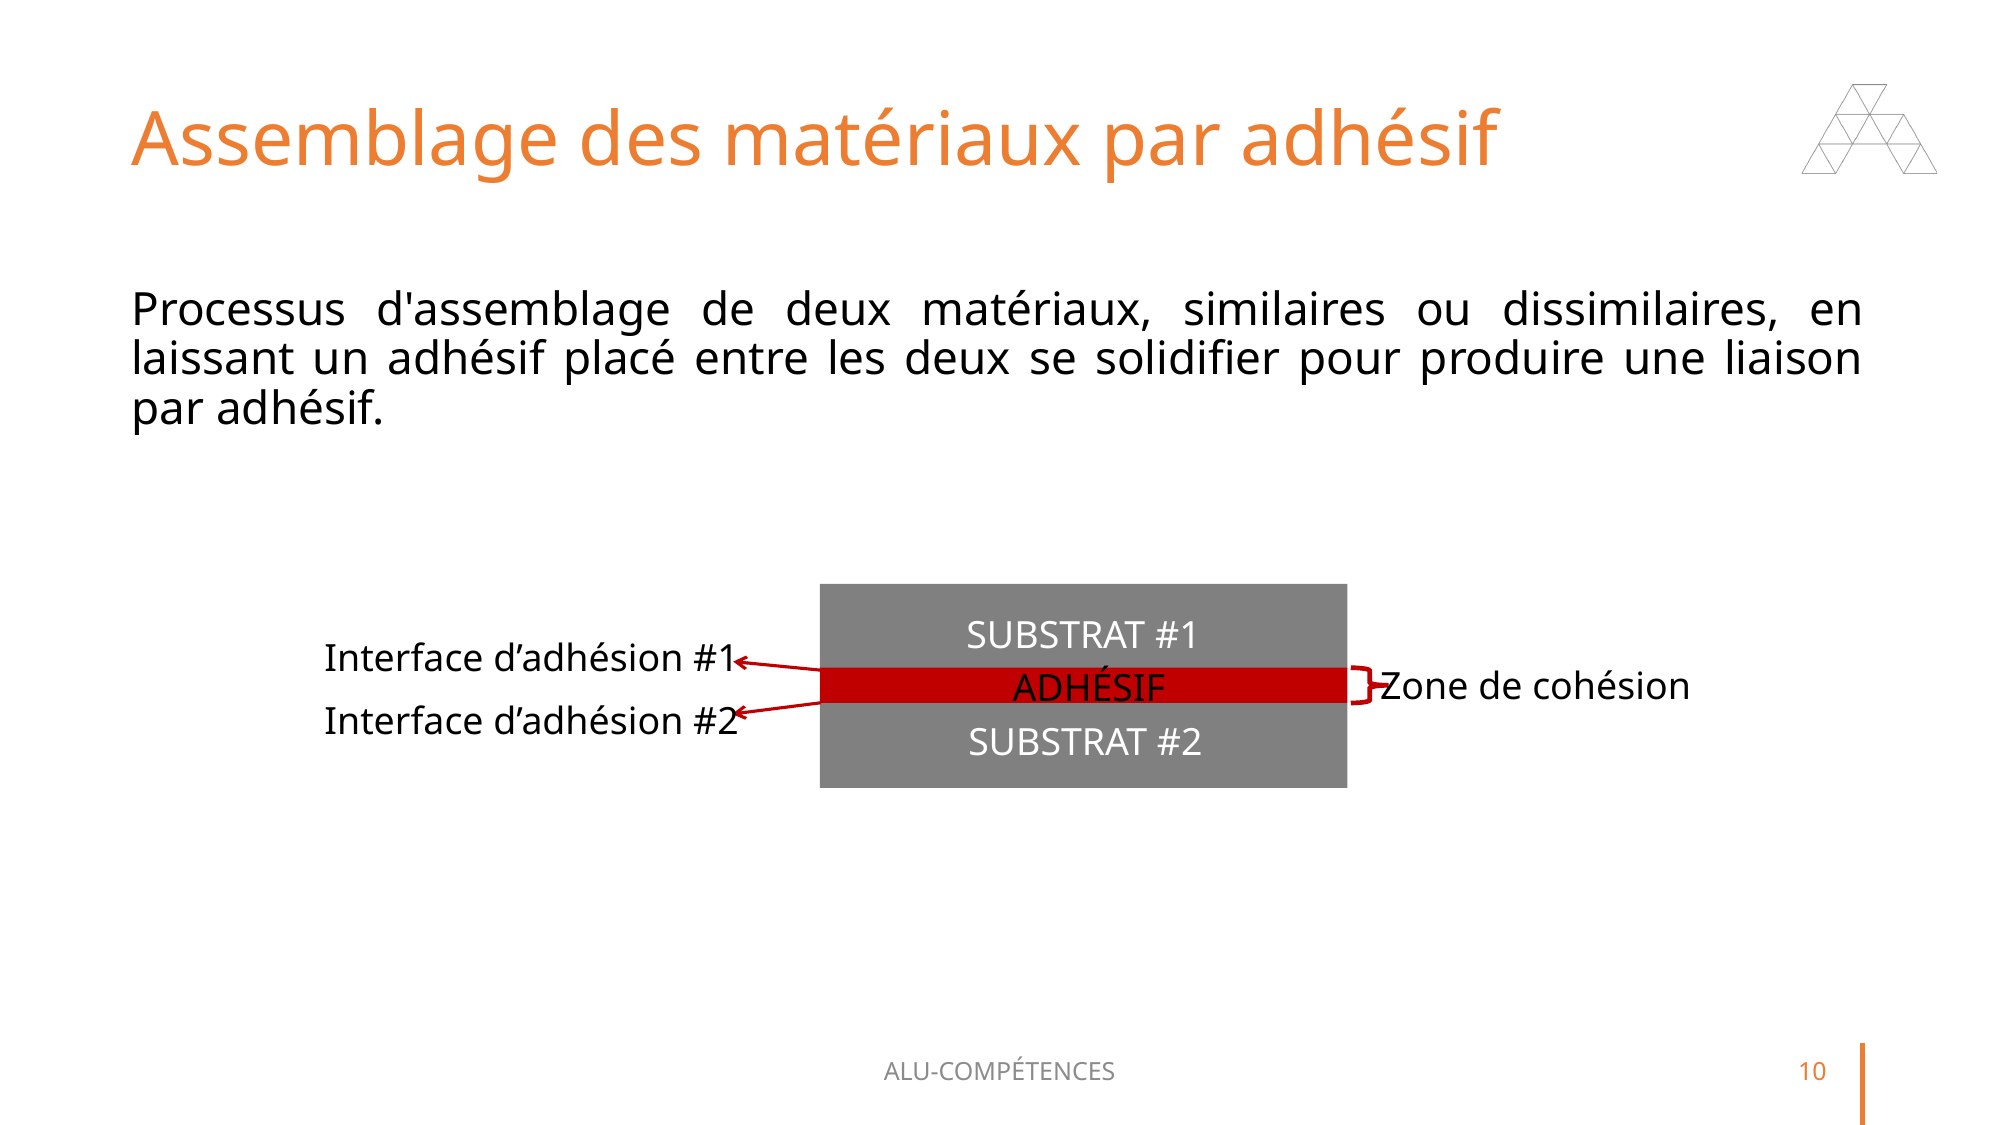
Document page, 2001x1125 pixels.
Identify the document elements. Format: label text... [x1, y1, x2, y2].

slide_number 10 [1643, 1042, 1842, 1103]
title Assemblage des matériaux par adhésif [131, 100, 1743, 253]
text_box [354, 583, 1675, 788]
list Processus d'assemblage de deux matériaux, similaires ou dissimilaires, en laissant un adhésif placé entre les deux se solidifier pour produire une liaison par adhésif. [131, 285, 1865, 555]
footer ALU-COMPÉTENCES [662, 1042, 1338, 1103]
